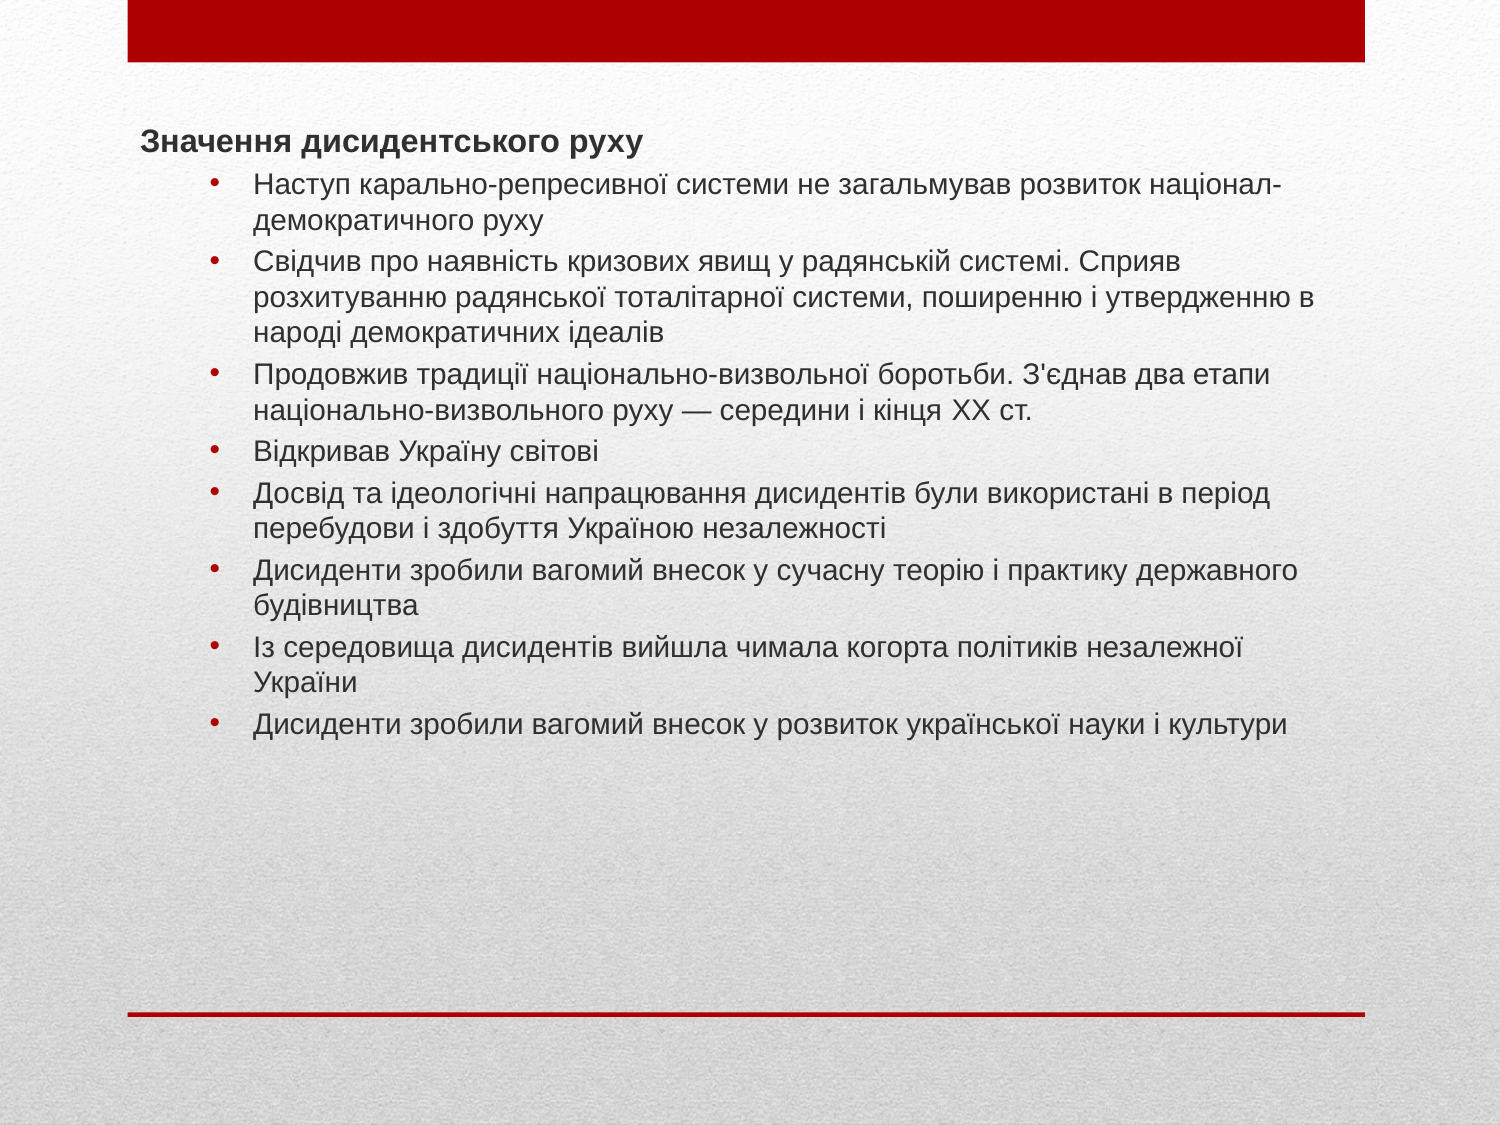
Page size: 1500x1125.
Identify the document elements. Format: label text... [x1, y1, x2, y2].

list Значення дисидентського руху Наступ карально-репресивної системи не загальмував розвиток націонал-демократичного руху Свідчив про наявність кризових явищ у радянській системі. Сприяв розхитуванню радянської тоталітарної системи, поширенню і утвердженню в народі демократичних ідеалів Продовжив традиції національно-визвольної боротьби. З'єднав два етапи національно-визвольного руху — середини і кінця XX ст. Відкривав Україну світові Досвід та ідеологічні напрацювання дисидентів були використані в період перебудови і здобуття Україною незалежності Дисиденти зробили вагомий внесок у сучасну теорію і практику державного будівництва Із середовища дисидентів вийшла чимала когорта політиків незалежної України Дисиденти зробили вагомий внесок у розвиток української науки і культури [125, 112, 1363, 750]
